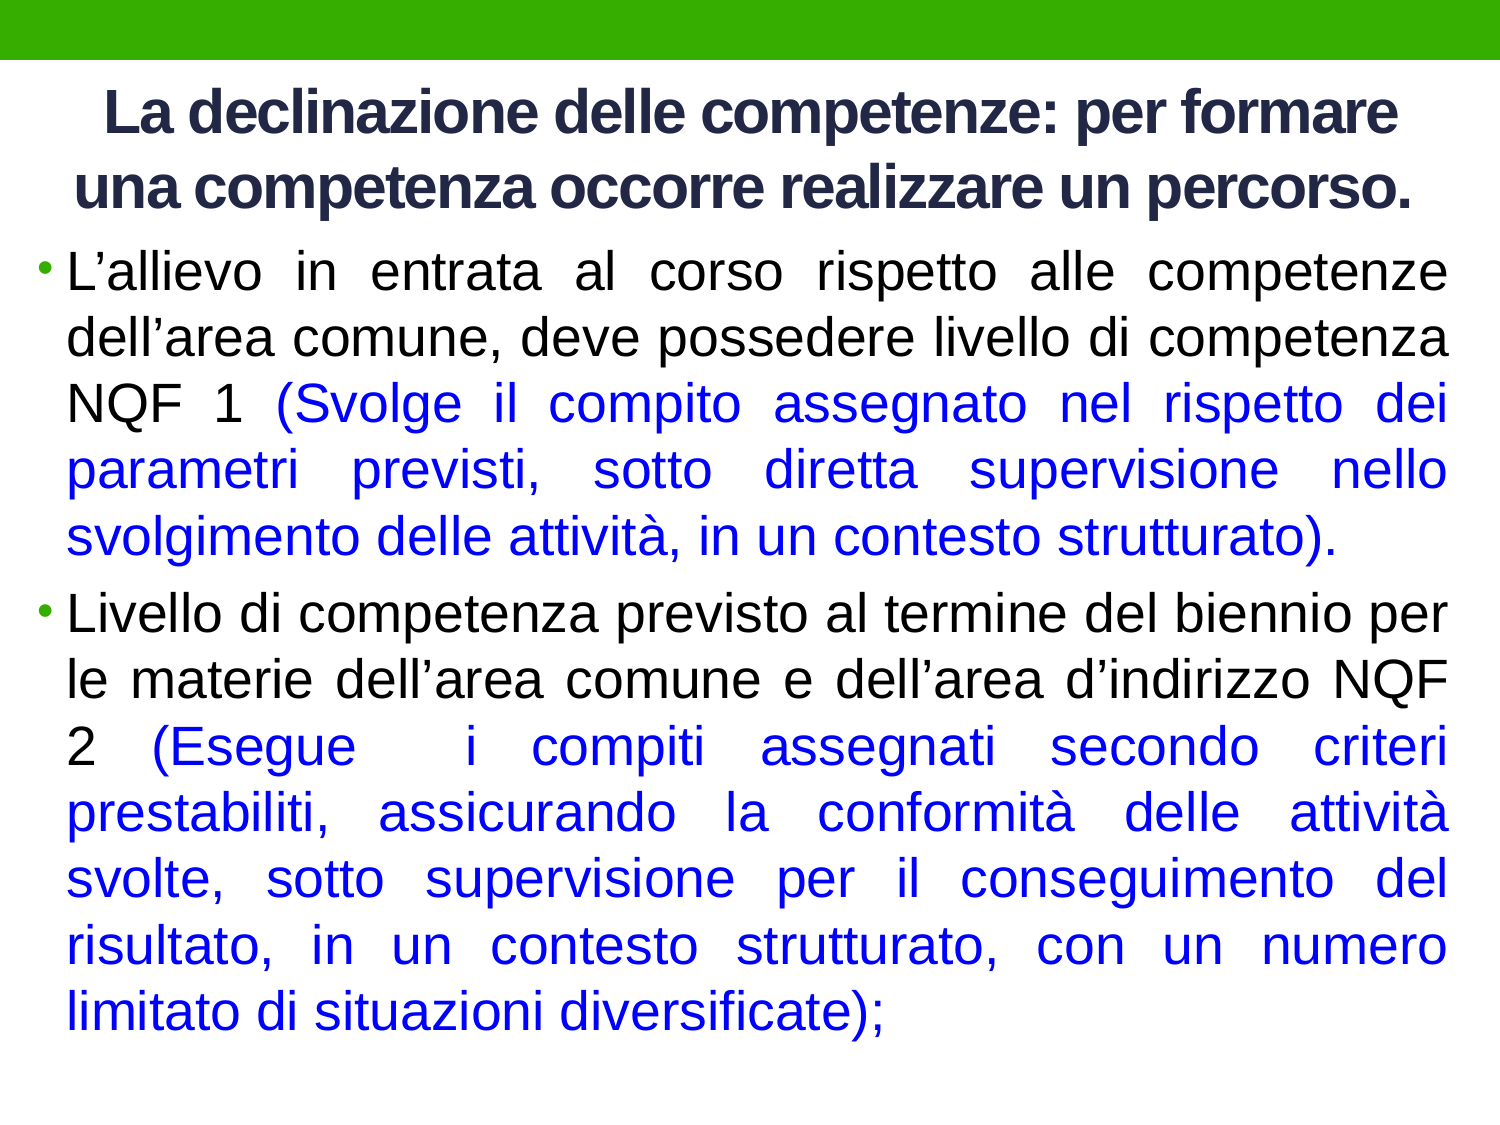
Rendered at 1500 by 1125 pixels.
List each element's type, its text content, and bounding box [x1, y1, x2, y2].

list L’allievo in entrata al corso rispetto alle competenze dell’area comune, deve possedere livello di competenza NQF 1 (Svolge il compito assegnato nel rispetto dei parametri previsti, sotto diretta supervisione nello svolgimento delle attività, in un contesto strutturato). Livello di competenza previsto al termine del biennio per le materie dell’area comune e dell’area d’indirizzo NQF 2 (Esegue i compiti assegnati secondo criteri prestabiliti, assicurando la conformità delle attività svolte, sotto supervisione per il conseguimento del risultato, in un contesto strutturato, con un numero limitato di situazioni diversificate); [22, 227, 1466, 1099]
title La declinazione delle competenze: per formare una competenza occorre realizzare un percorso. [38, 64, 1466, 227]
